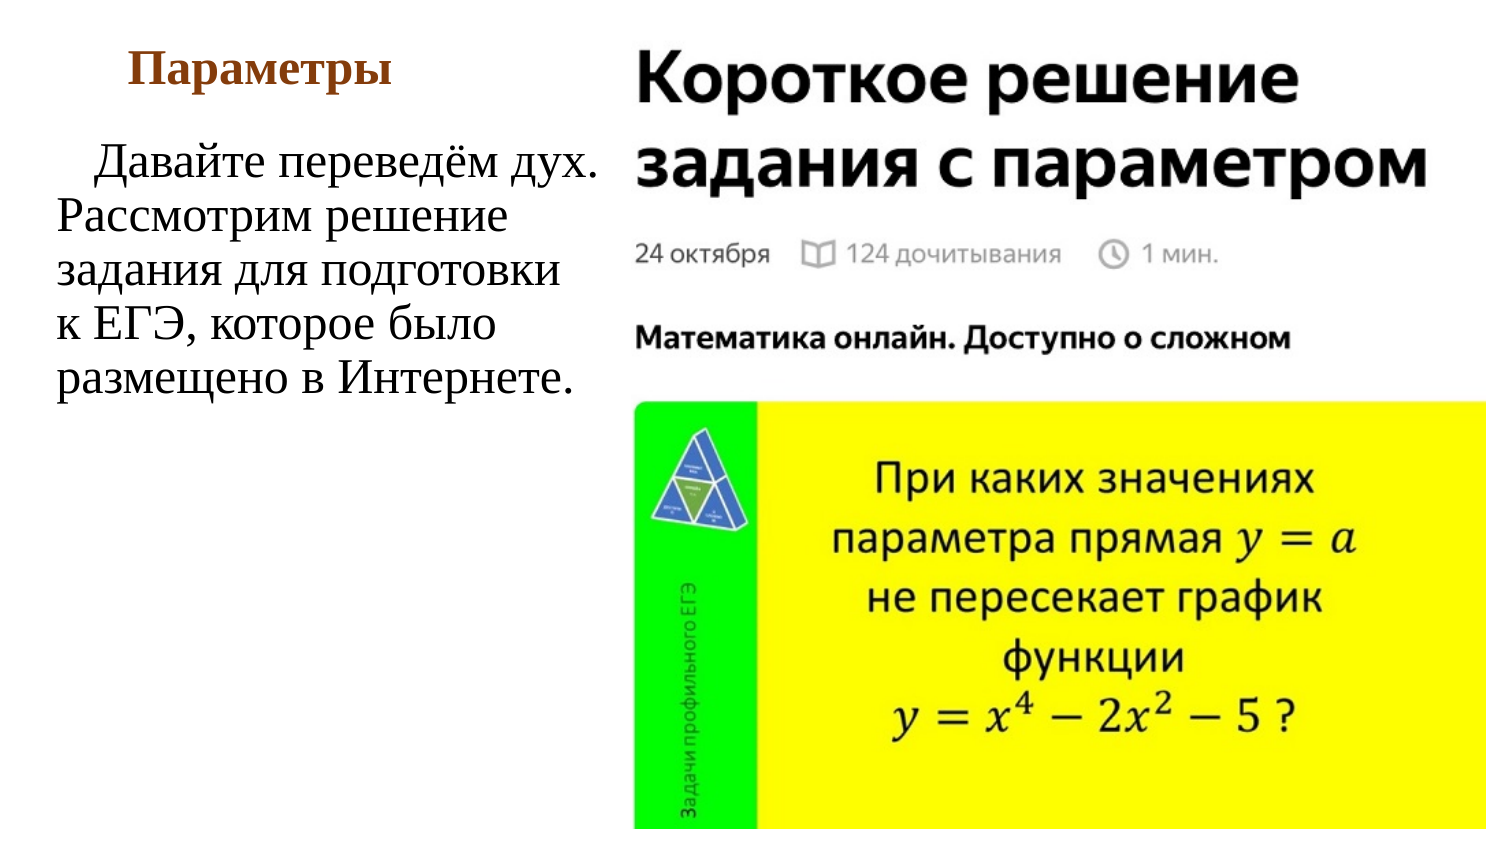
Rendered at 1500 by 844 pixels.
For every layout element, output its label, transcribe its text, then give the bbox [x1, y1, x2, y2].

picture [631, 30, 1486, 829]
subtitle Давайте переведём дух. Рассмотрим решение задания для подготовки к ЕГЭ, которое было размещено в Интернете. [41, 126, 631, 800]
title Параметры [112, 32, 631, 103]
